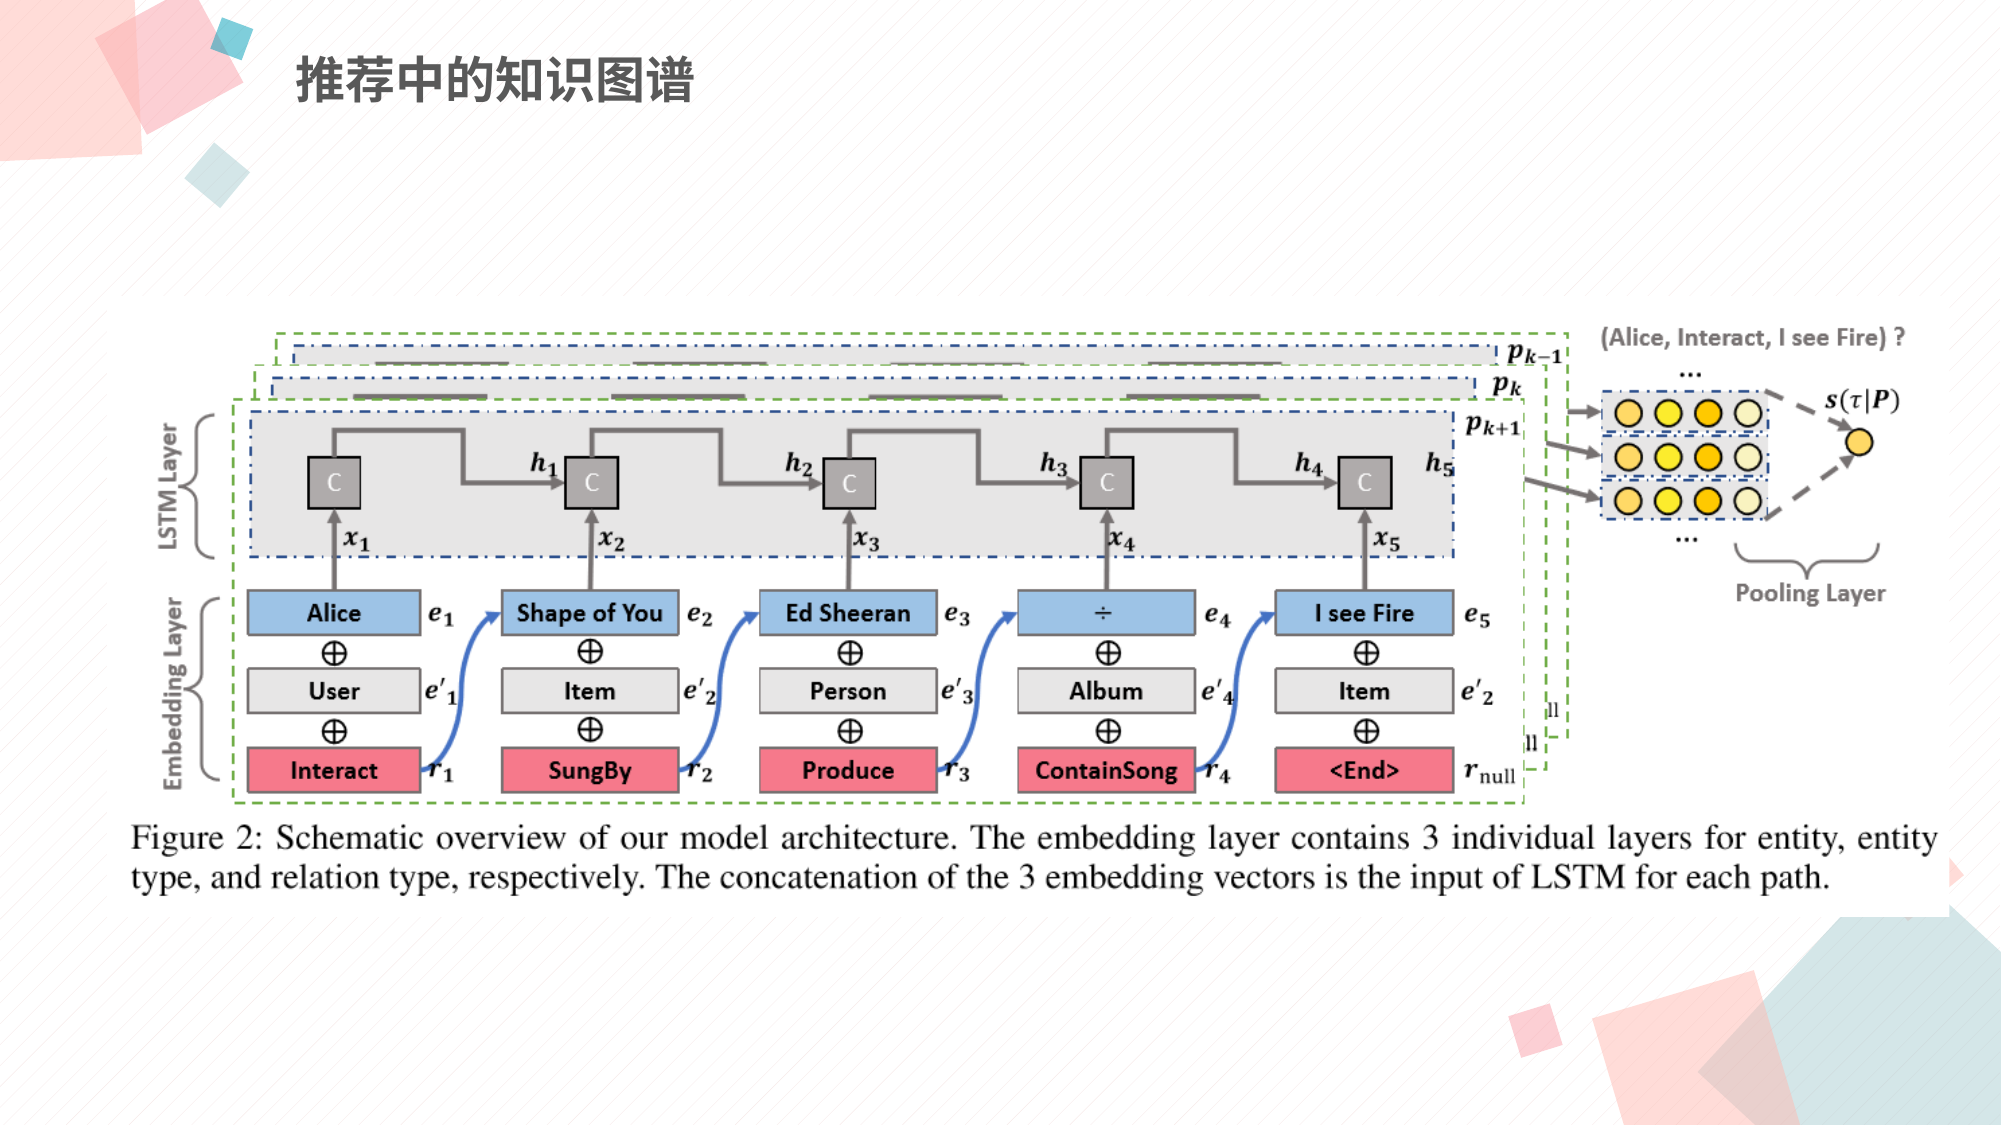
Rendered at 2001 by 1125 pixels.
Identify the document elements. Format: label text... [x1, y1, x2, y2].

picture [106, 296, 1950, 917]
list 推荐中的知识图谱 [280, 38, 1510, 127]
